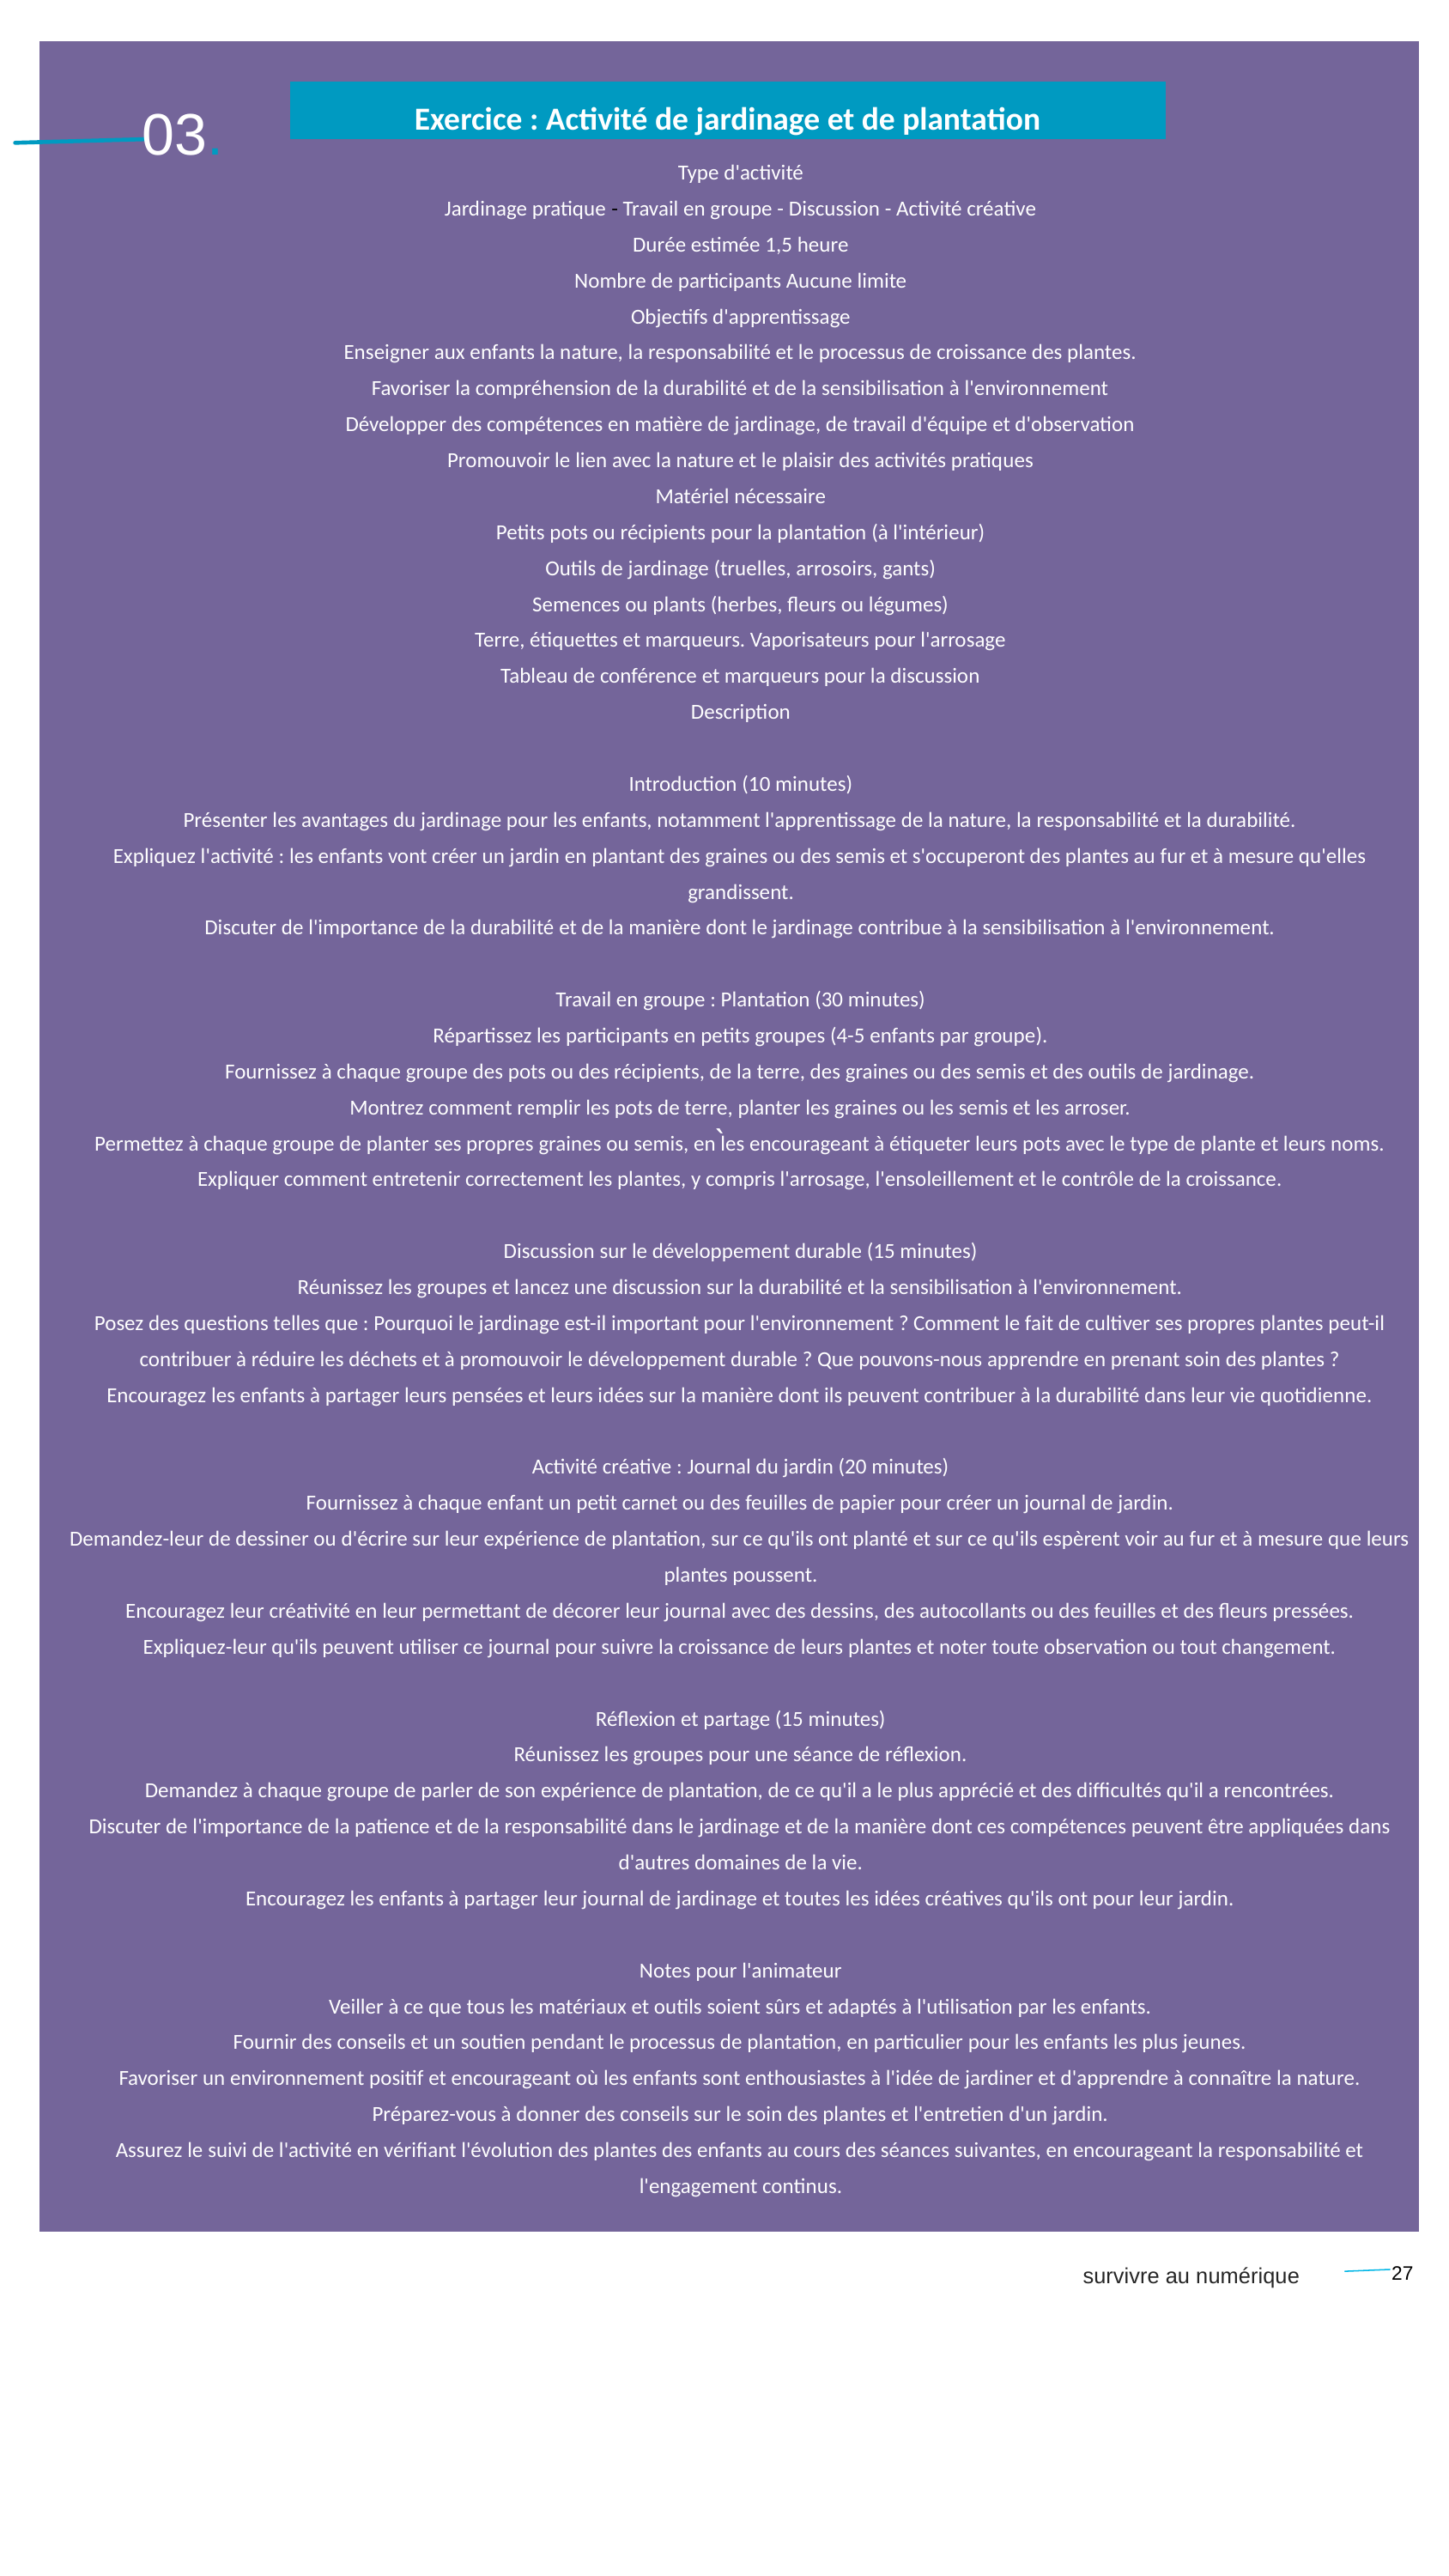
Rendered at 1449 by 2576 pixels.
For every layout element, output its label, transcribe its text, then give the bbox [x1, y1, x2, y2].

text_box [289, 80, 1167, 140]
text_box 27 [1385, 2256, 1420, 2285]
text_box survivre au numérique [1082, 2256, 1449, 2288]
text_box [39, 40, 1420, 2233]
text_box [15, 138, 145, 143]
